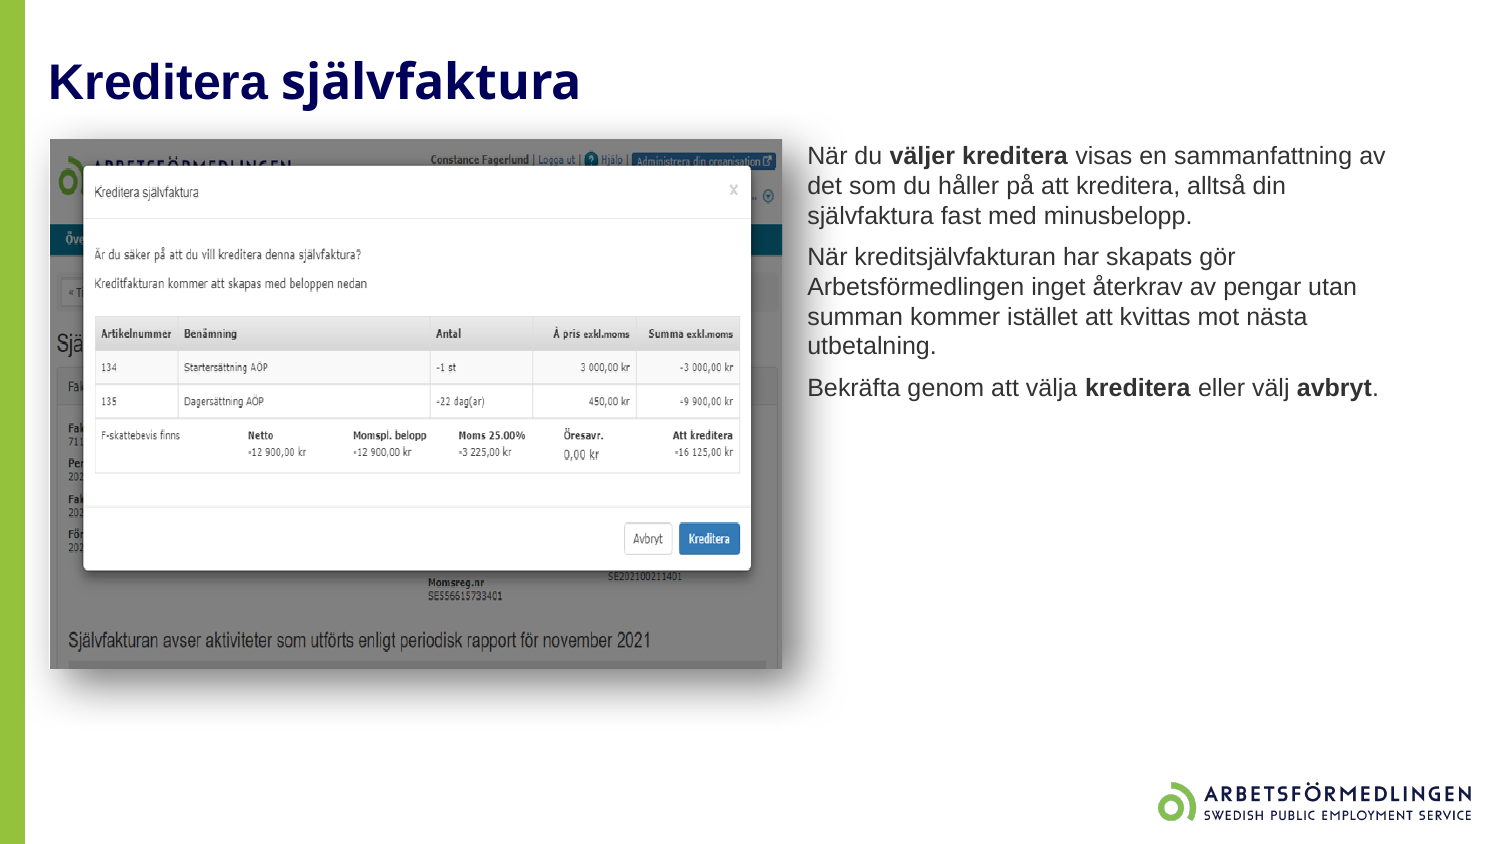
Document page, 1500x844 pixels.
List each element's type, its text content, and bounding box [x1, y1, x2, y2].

picture [48, 139, 783, 670]
title Kreditera självfaktura [48, 49, 1267, 123]
picture [1158, 782, 1471, 821]
list När du väljer kreditera visas en sammanfattning av det som du håller på att kreditera, alltså din självfaktura fast med minusbelopp. När kreditsjälvfakturan har skapats gör Arbetsförmedlingen inget återkrav av pengar utan summan kommer istället att kvittas mot nästa utbetalning. Bekräfta genom att välja kreditera eller välj avbryt. [807, 139, 1396, 669]
